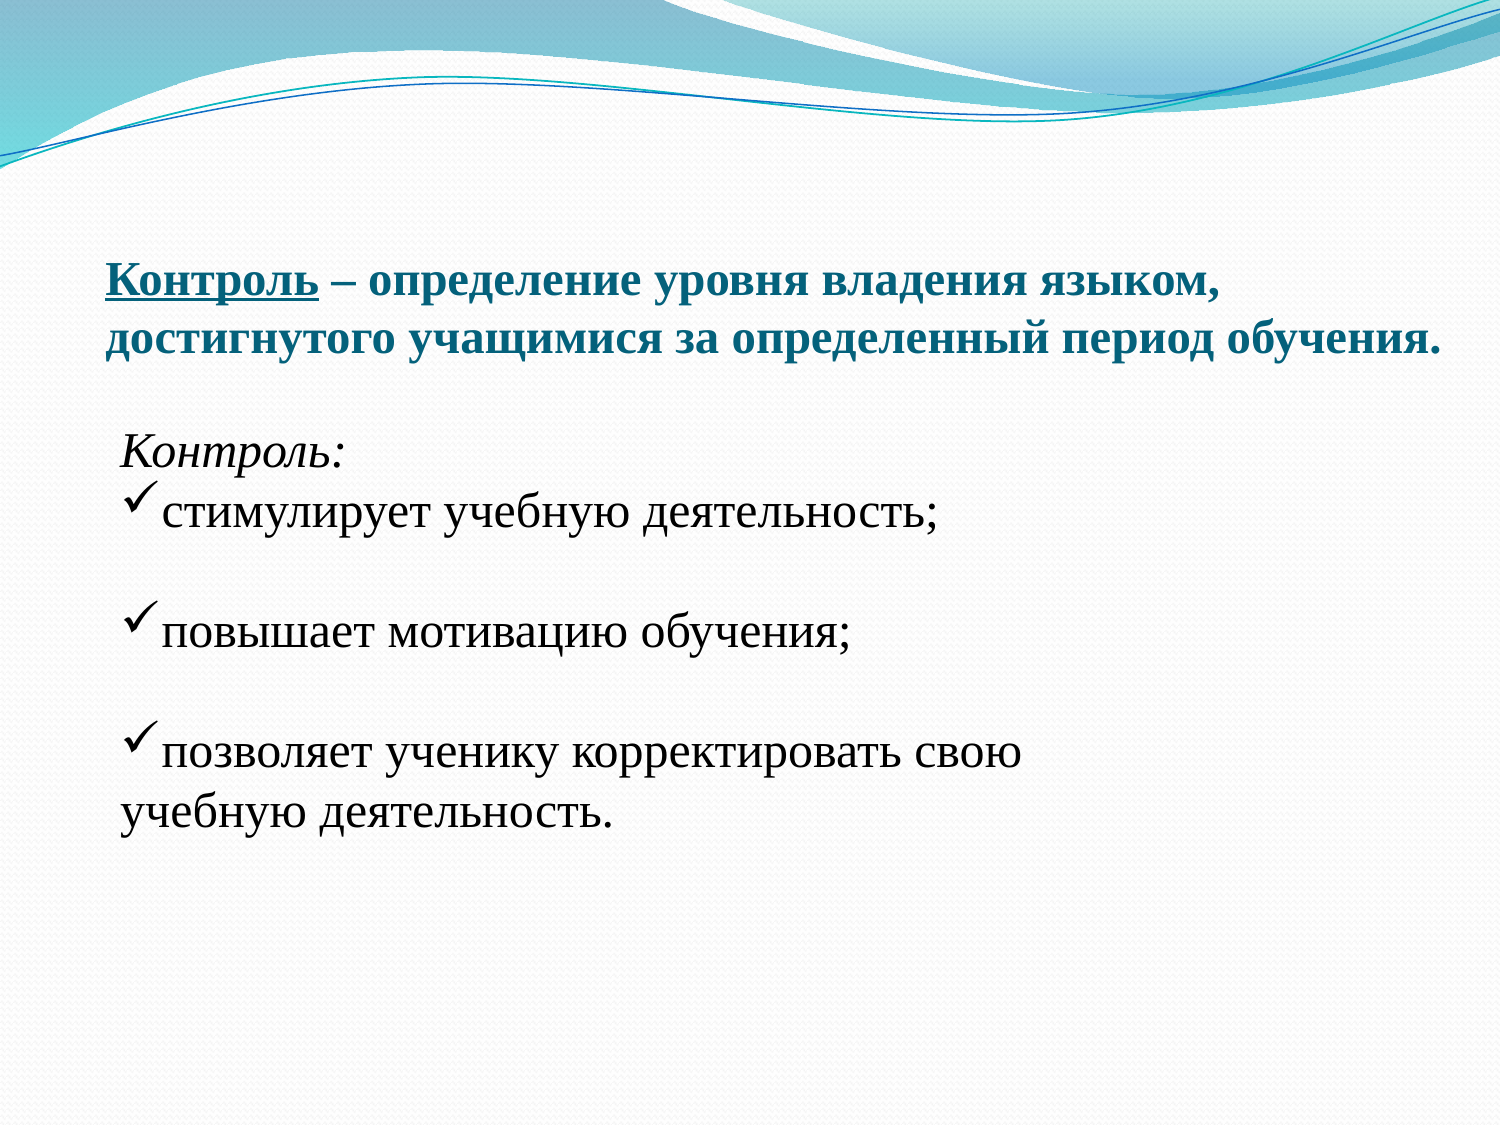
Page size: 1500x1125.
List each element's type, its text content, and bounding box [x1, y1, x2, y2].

text_box Контроль: стимулирует учебную деятельность; повышает мотивацию обучения; позволяет ученику корректировать свою учебную деятельность. [105, 410, 1055, 845]
title Контроль – определение уровня владения языком, достигнутого учащимися за определенный период обучения. [105, 222, 1456, 364]
